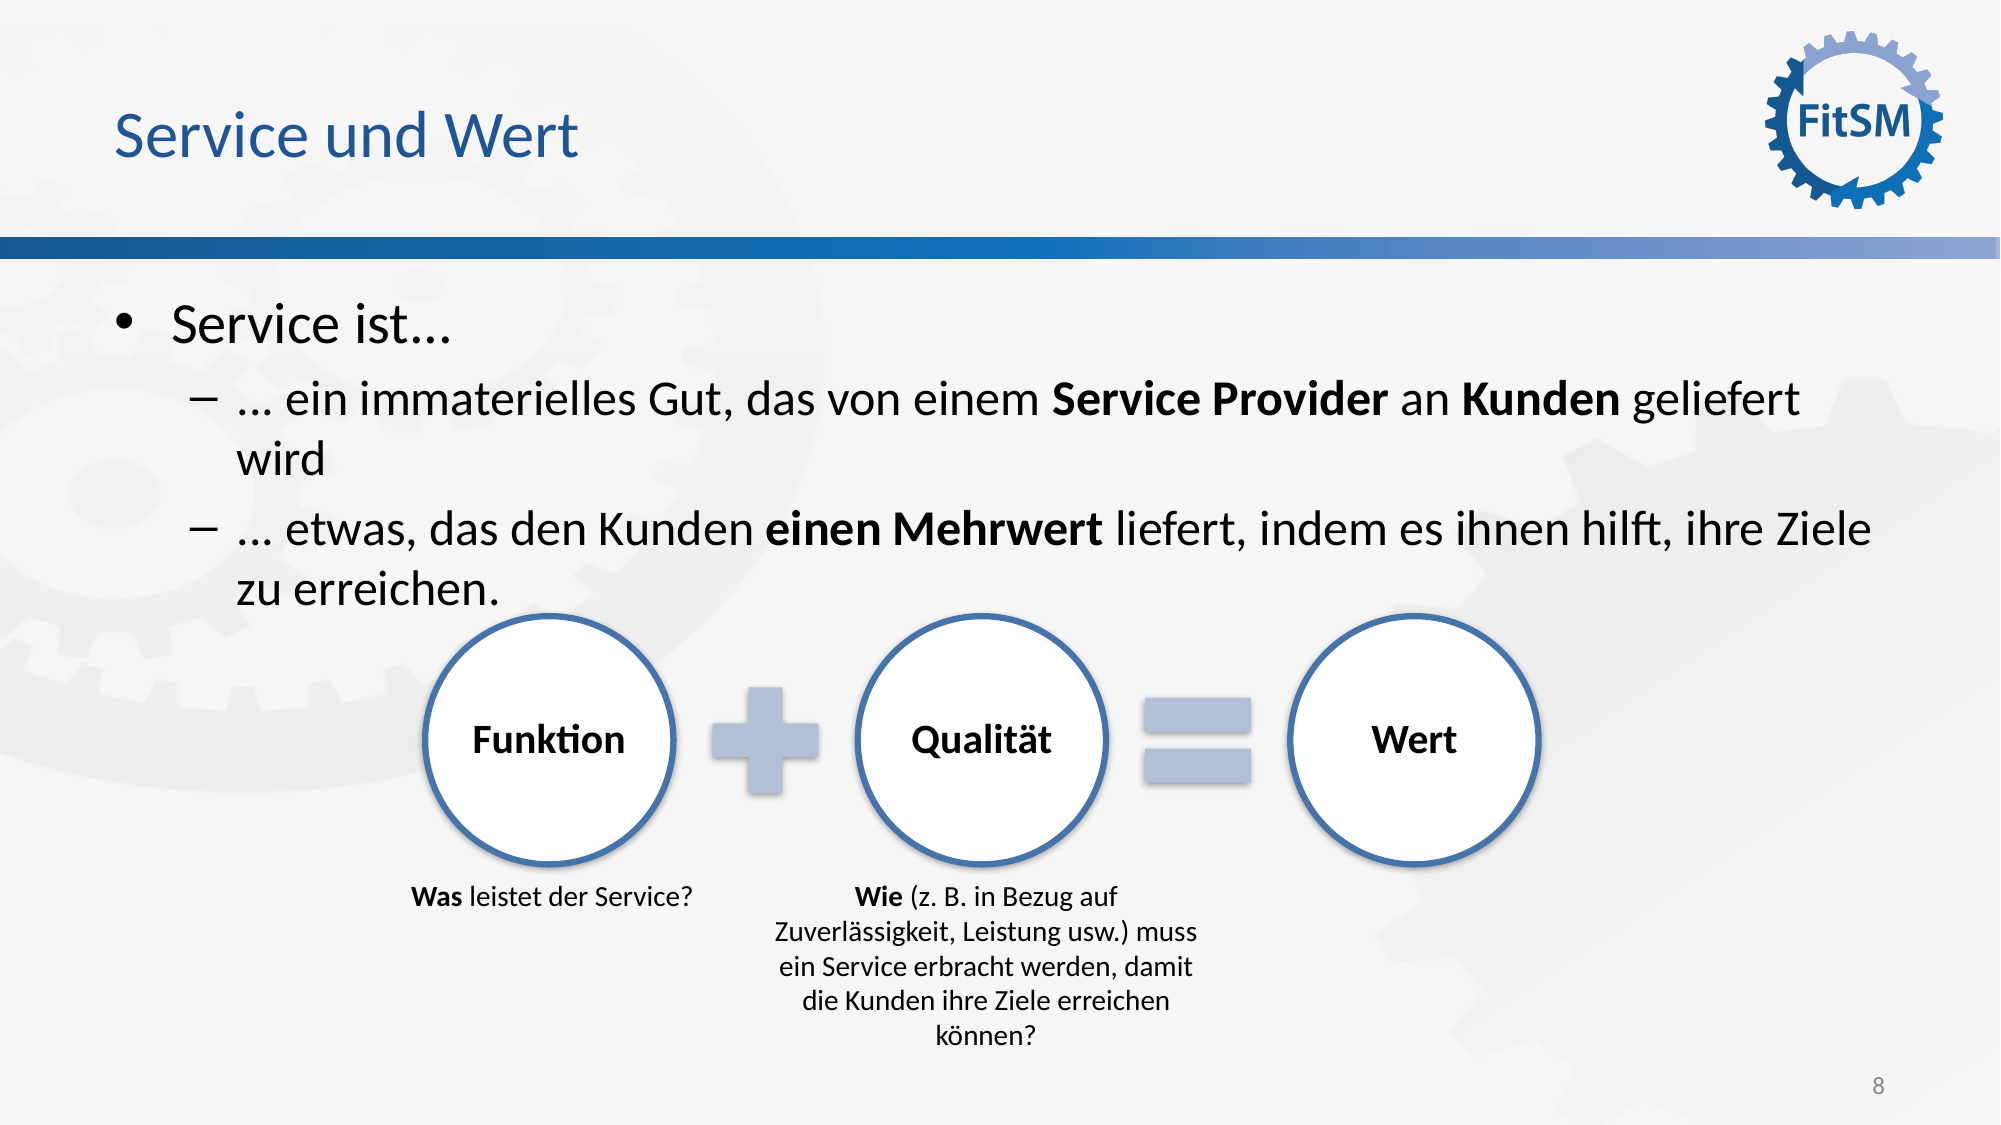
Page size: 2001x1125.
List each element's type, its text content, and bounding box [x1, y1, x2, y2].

text_box Was leistet der Service? [344, 869, 754, 920]
slide_number 8 [1433, 1054, 1900, 1115]
picture [0, 0, 2000, 1125]
text_box Wie (z. B. in Bezug auf Zuverlässigkeit, Leistung usw.) muss ein Service erbracht werden, damit die Kunden ihre Ziele erreichen können? [754, 873, 1219, 1060]
title Service und Wert [99, 45, 1586, 217]
list Service ist... ... ein immaterielles Gut, das von einem Service Provider an Kunden geliefert wird ... etwas, das den Kunden einen Mehrwert liefert, indem es ihnen hilft, ihre Ziele zu erreichen. [99, 278, 1900, 1038]
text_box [424, 615, 1539, 865]
